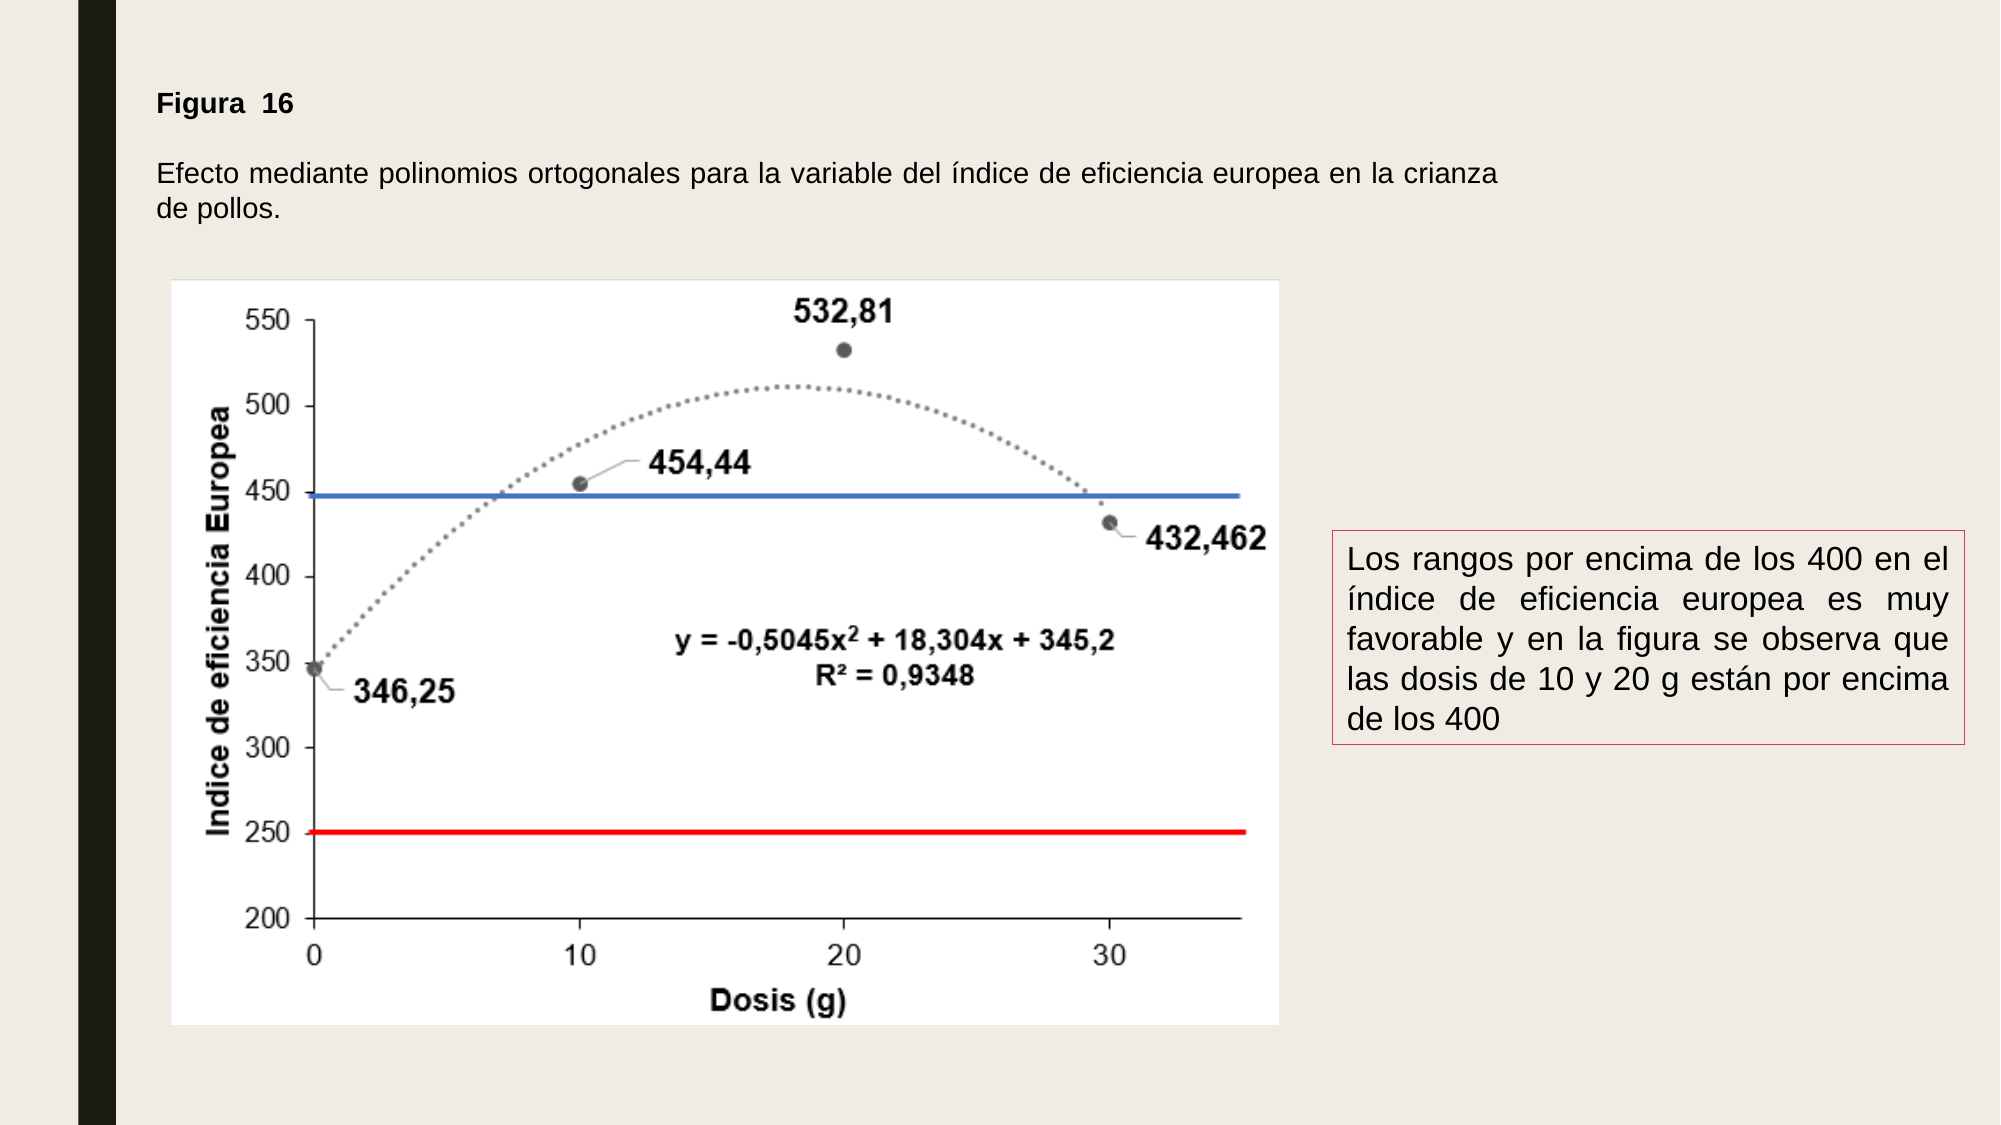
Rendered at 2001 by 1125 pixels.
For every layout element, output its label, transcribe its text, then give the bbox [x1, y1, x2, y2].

picture [171, 278, 1280, 1025]
text_box Figura 16 Efecto mediante polinomios ortogonales para la variable del índice de eficiencia europea en la crianza de pollos. [141, 77, 1515, 232]
text_box Los rangos por encima de los 400 en el índice de eficiencia europea es muy favorable y en la figura se observa que las dosis de 10 y 20 g están por encima de los 400 [1332, 530, 1965, 745]
